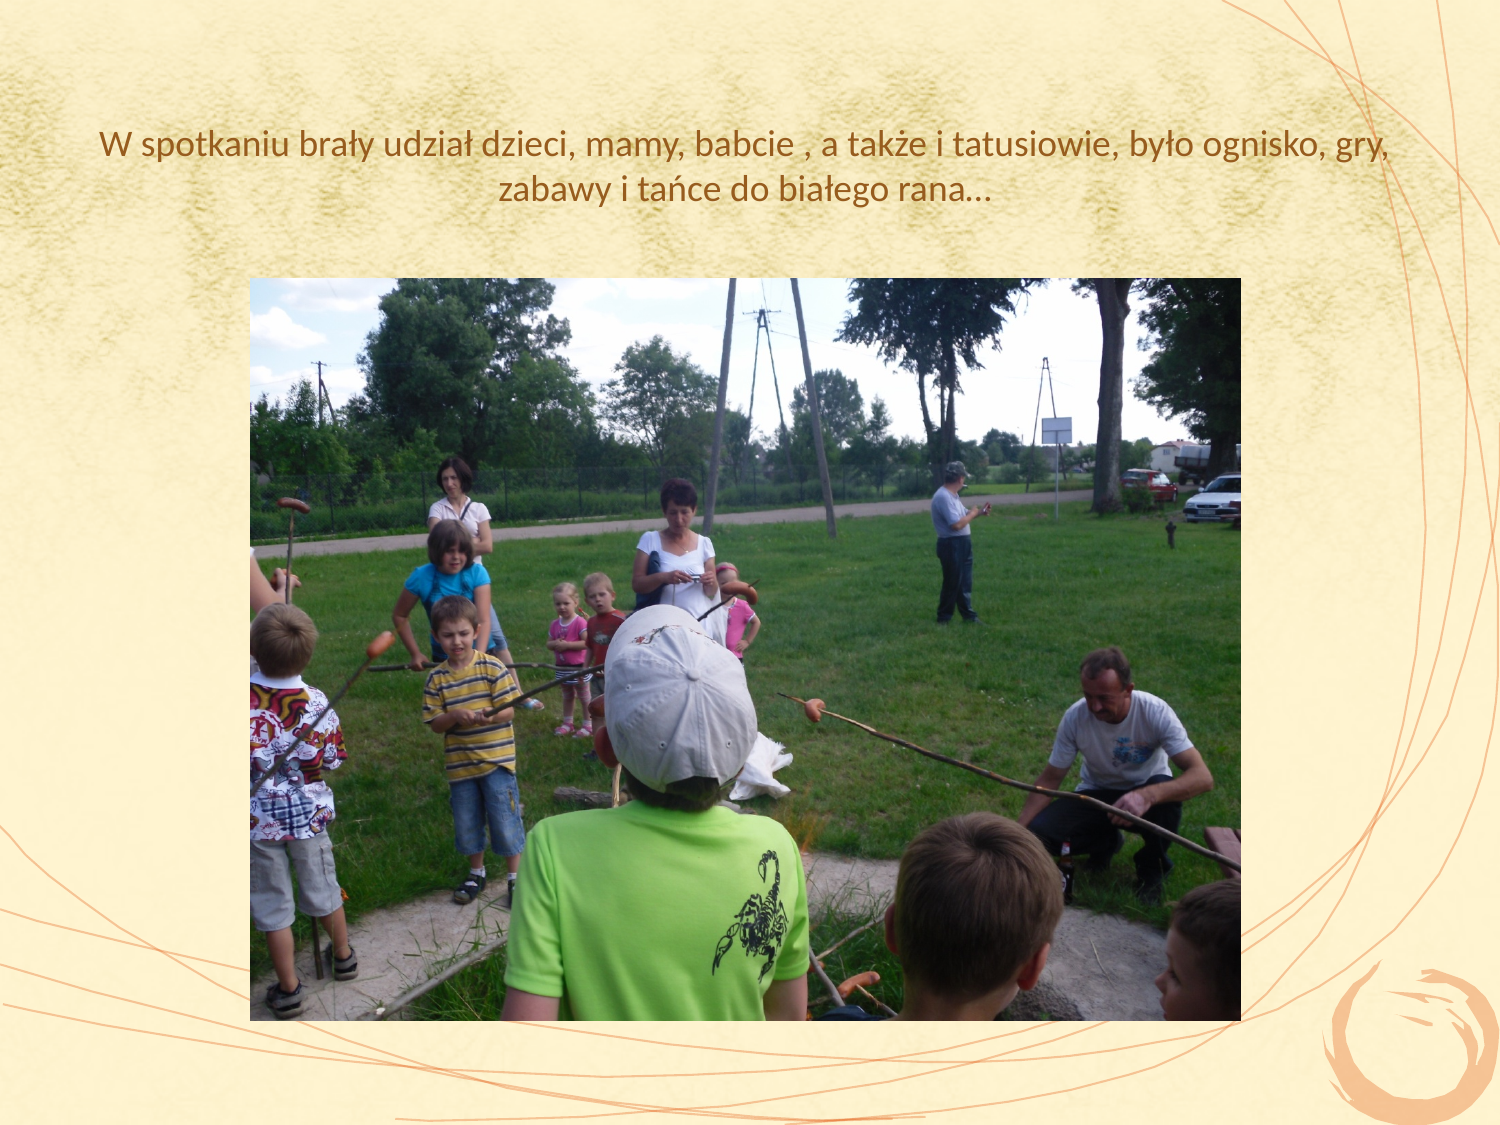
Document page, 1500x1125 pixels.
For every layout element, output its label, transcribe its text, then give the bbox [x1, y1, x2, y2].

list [249, 277, 1241, 1022]
title W spotkaniu brały udział dzieci, mamy, babcie , a także i tatusiowie, było ognisko, gry, zabawy i tańce do białego rana… [70, 70, 1421, 258]
